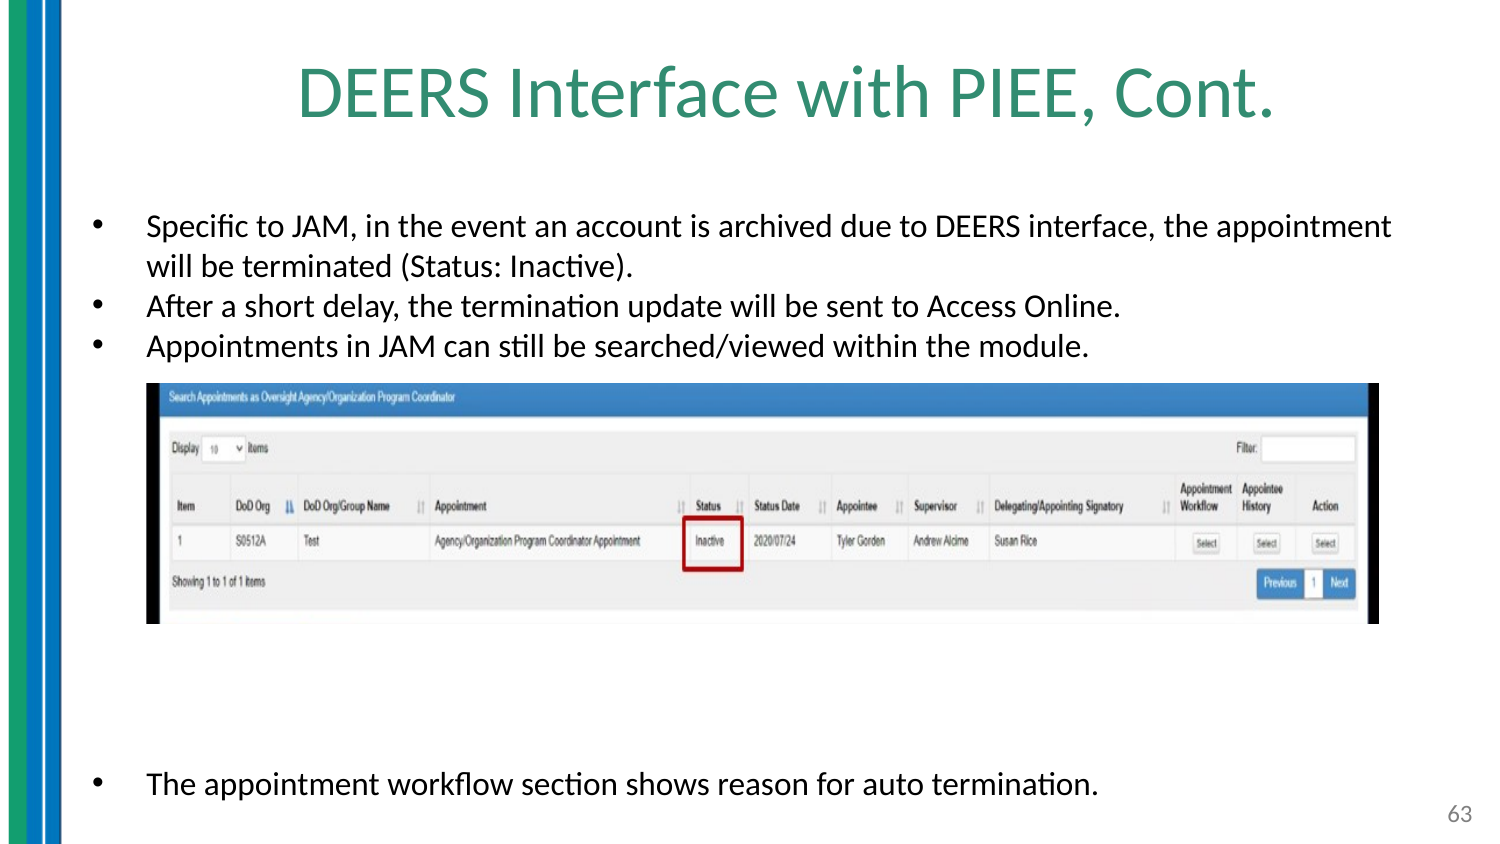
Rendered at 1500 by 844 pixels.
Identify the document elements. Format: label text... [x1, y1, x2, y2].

picture [0, 0, 26, 844]
picture [29, 0, 1500, 844]
title DEERS Interface with PIEE, Cont. [75, 0, 1500, 175]
list Specific to JAM, in the event an account is archived due to DEERS interface, the appointment will be terminated (Status: Inactive). After a short delay, the termination update will be sent to Access Online. Appointments in JAM can still be searched/viewed within the module. The appointment workflow section shows reason for auto termination. [75, 196, 1425, 810]
